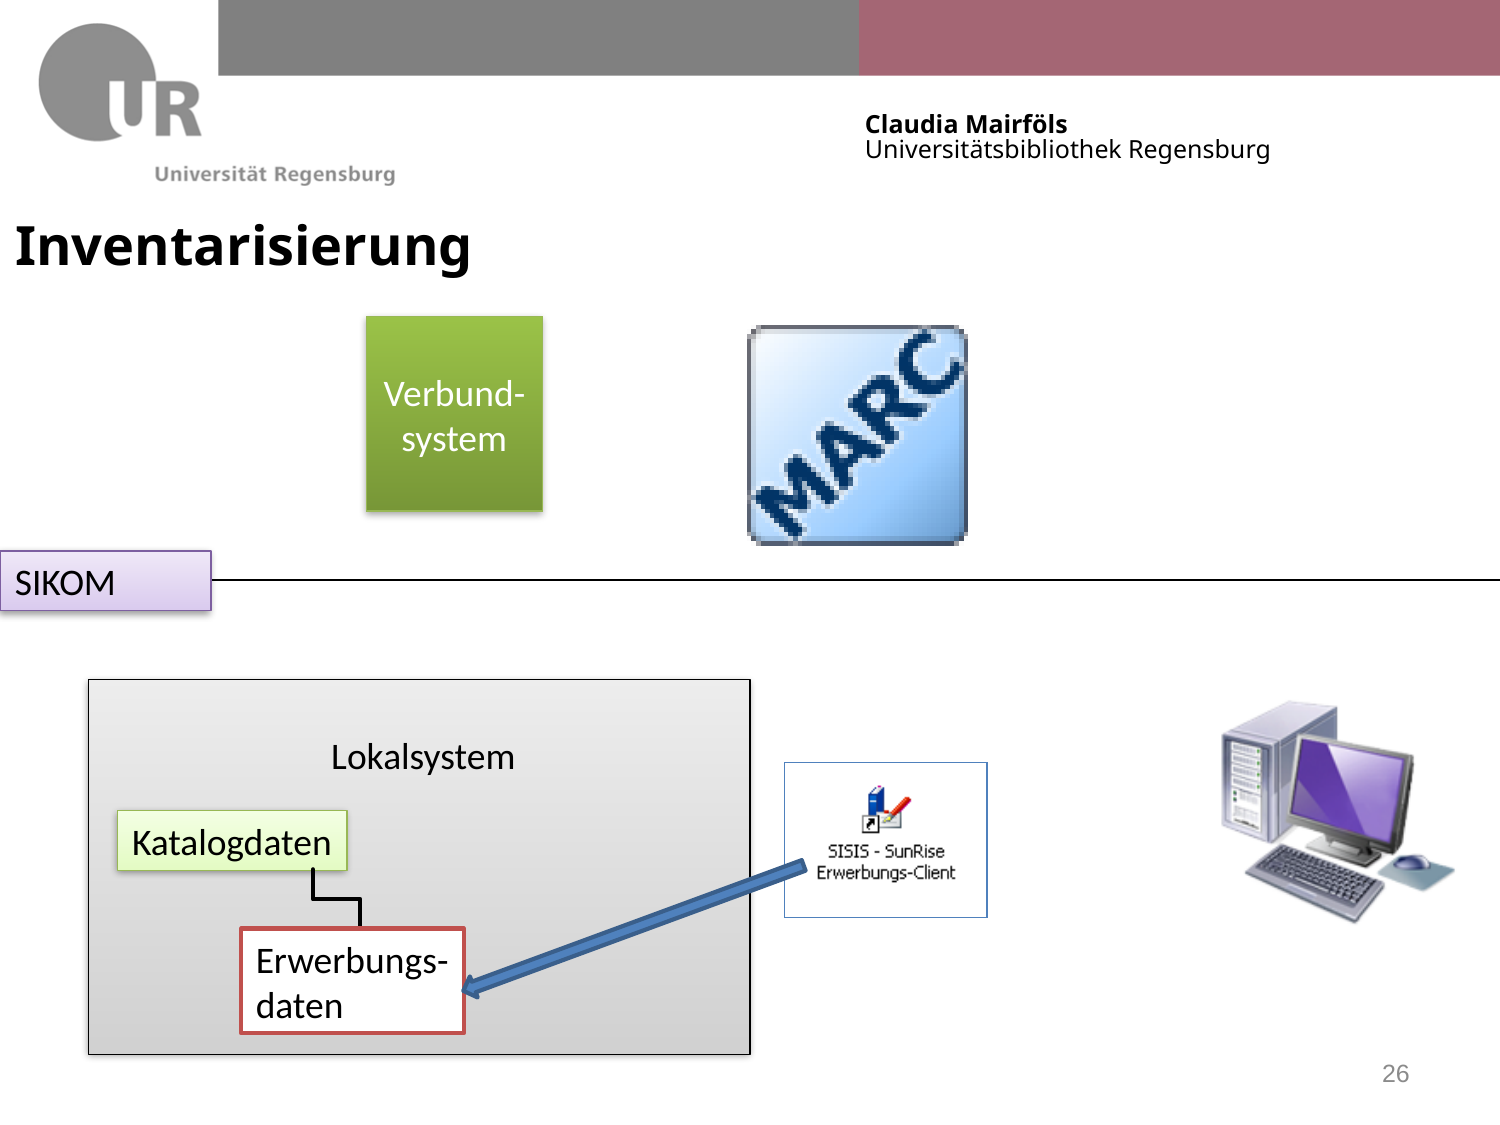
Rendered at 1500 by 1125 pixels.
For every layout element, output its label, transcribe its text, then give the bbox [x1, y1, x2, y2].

text_box Lokalsystem [88, 679, 751, 1055]
picture [785, 762, 987, 918]
slide_number 26 [1074, 1042, 1425, 1103]
text_box SIKOM [0, 550, 212, 611]
picture [737, 316, 978, 570]
picture [1186, 624, 1490, 956]
text_box Erwerbungs- daten [239, 926, 466, 1035]
title Inventarisierung [0, 150, 1350, 338]
text_box Katalogdaten [117, 810, 348, 871]
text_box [306, 875, 367, 923]
text_box Verbund- system [366, 316, 543, 512]
picture [17, 18, 419, 150]
text_box [461, 865, 780, 1000]
